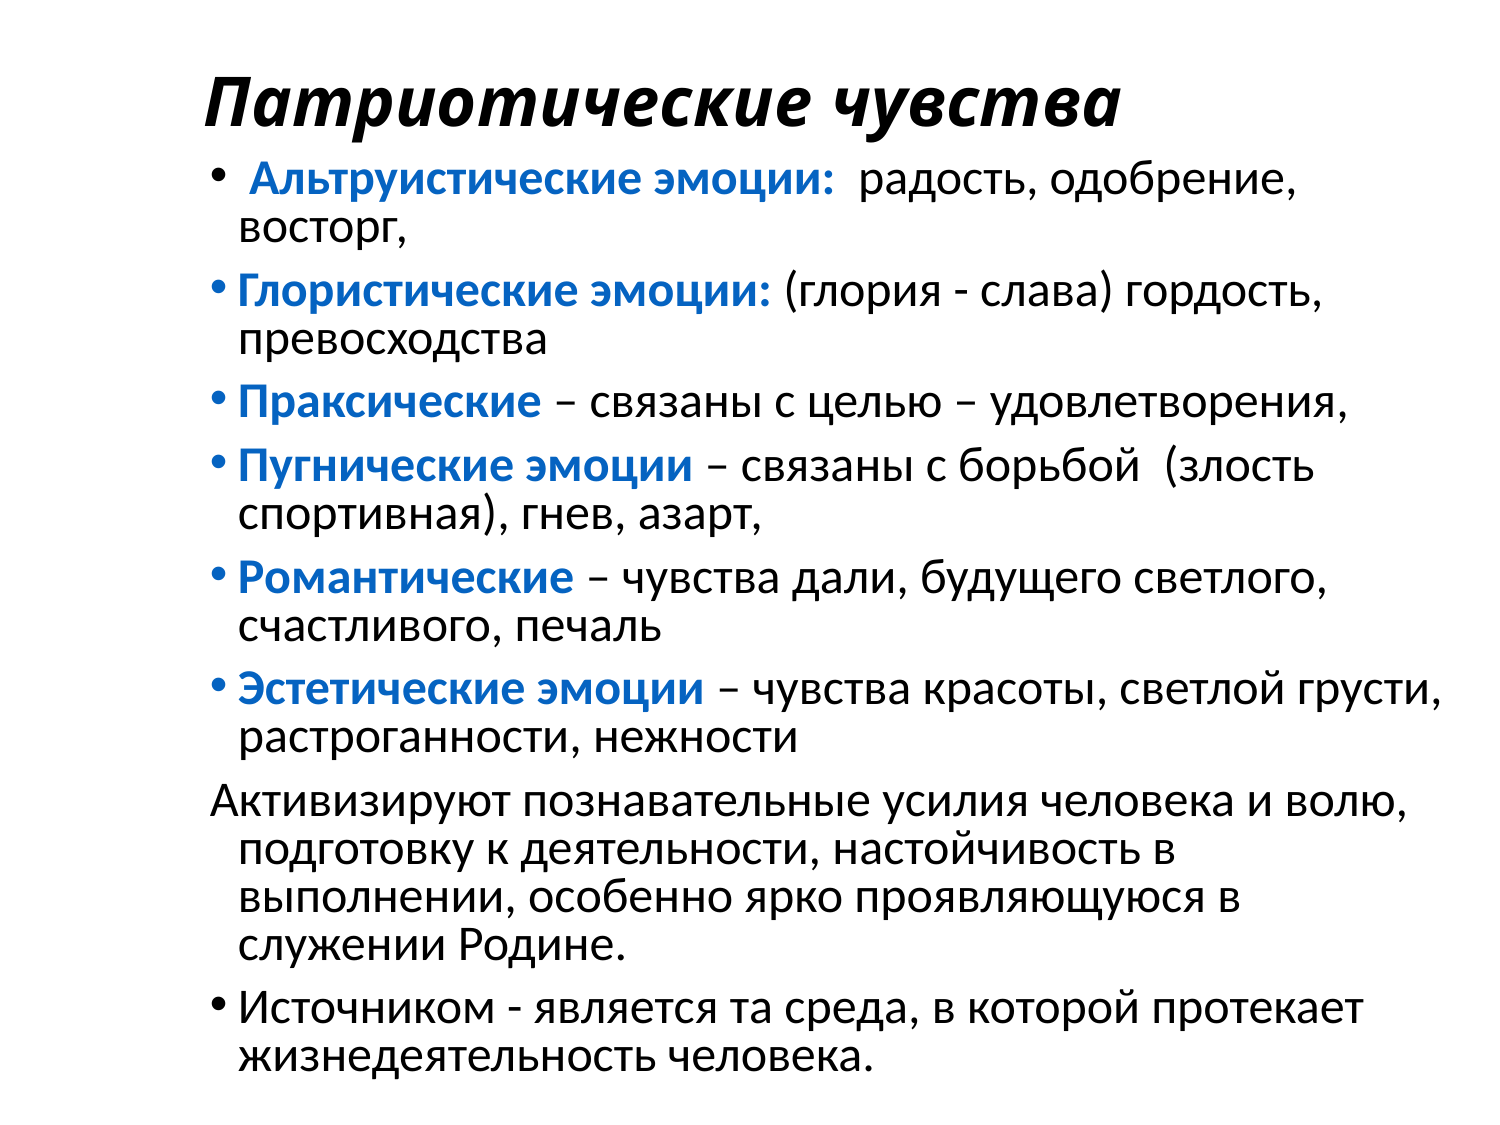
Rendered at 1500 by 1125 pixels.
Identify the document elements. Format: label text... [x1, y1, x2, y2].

list Альтруистические эмоции: радость, одобрение, восторг, Глористические эмоции: (глория - слава) гордость, превосходства Праксические – связаны с целью – удовлетворения, Пугнические эмоции – связаны с борьбой (злость спортивная), гнев, азарт, Романтические – чувства дали, будущего светлого, счастливого, печаль Эстетические эмоции – чувства красоты, светлой грусти, растроганности, нежности Активизируют познавательные усилия человека и волю, подготовку к деятельности, настойчивость в выполнении, особенно ярко проявляющуюся в служении Родине. Источником - является та среда, в которой протекает жизнедеятельность человека. [194, 148, 1470, 1090]
title Патриотические чувства [188, 35, 1468, 173]
